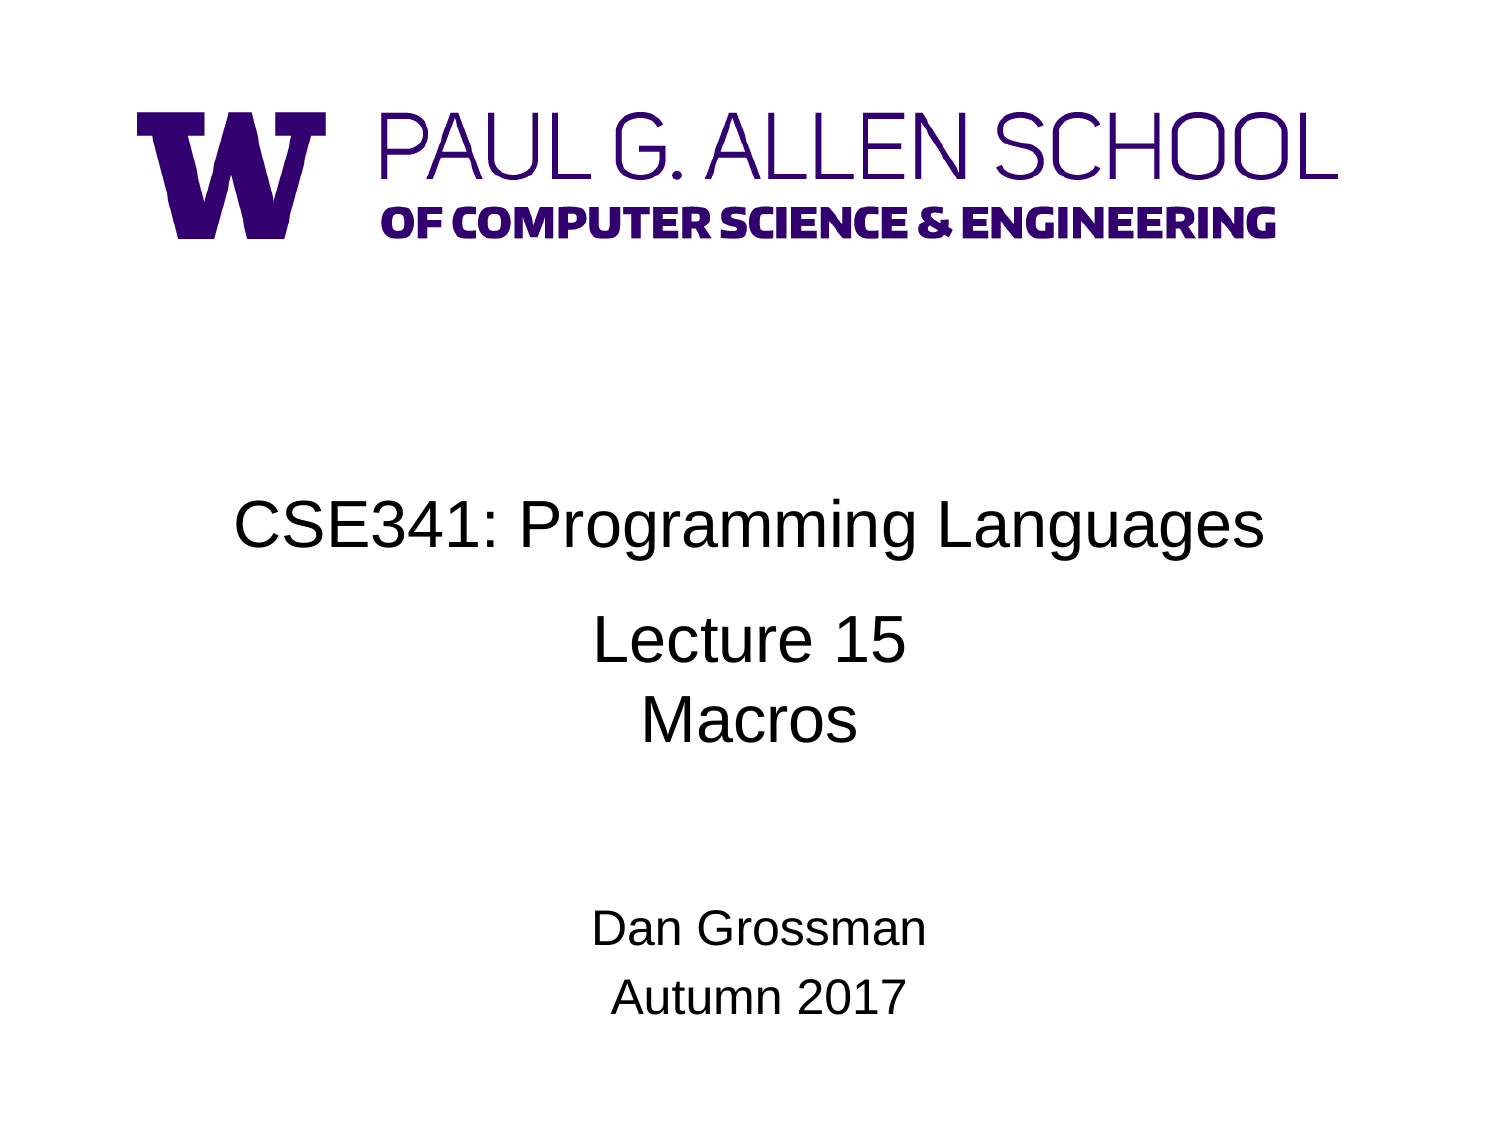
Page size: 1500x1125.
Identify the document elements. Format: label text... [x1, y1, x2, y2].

picture [137, 112, 1338, 240]
title CSE341: Programming Languages Lecture 15 Macros [112, 437, 1388, 801]
subtitle Dan Grossman Autumn 2017 [215, 887, 1304, 1088]
